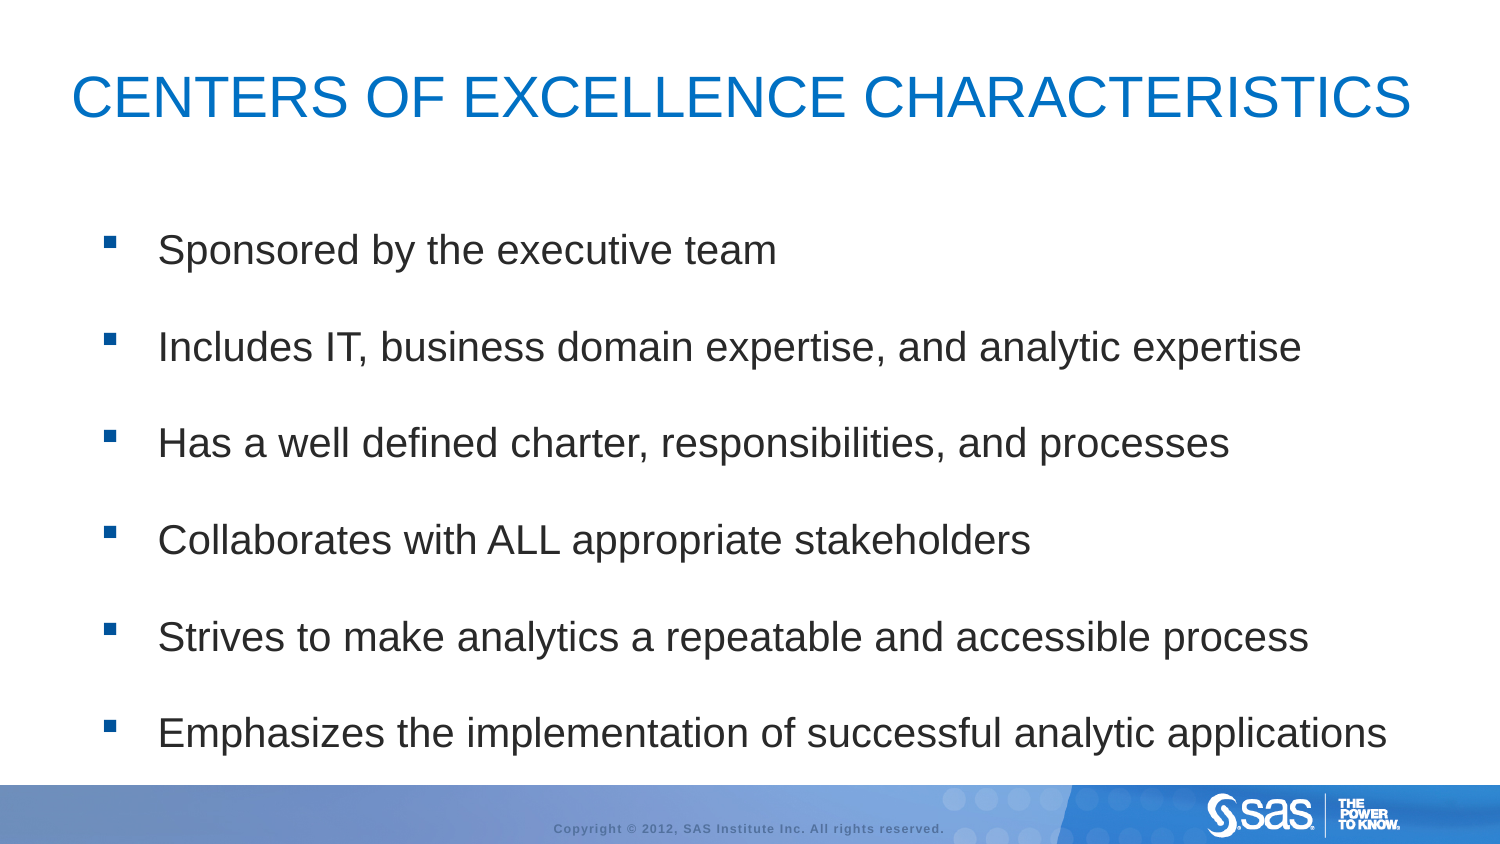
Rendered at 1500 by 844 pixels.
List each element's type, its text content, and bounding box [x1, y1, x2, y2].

text_box Centers of excellence Characteristics [56, 59, 1441, 138]
picture [0, 785, 1500, 844]
text_box Sponsored by the executive team Includes IT, business domain expertise, and analytic expertise Has a well defined charter, responsibilities, and processes Collaborates with ALL appropriate stakeholders Strives to make analytics a repeatable and accessible process Emphasizes the implementation of successful analytic applications [85, 190, 1441, 782]
